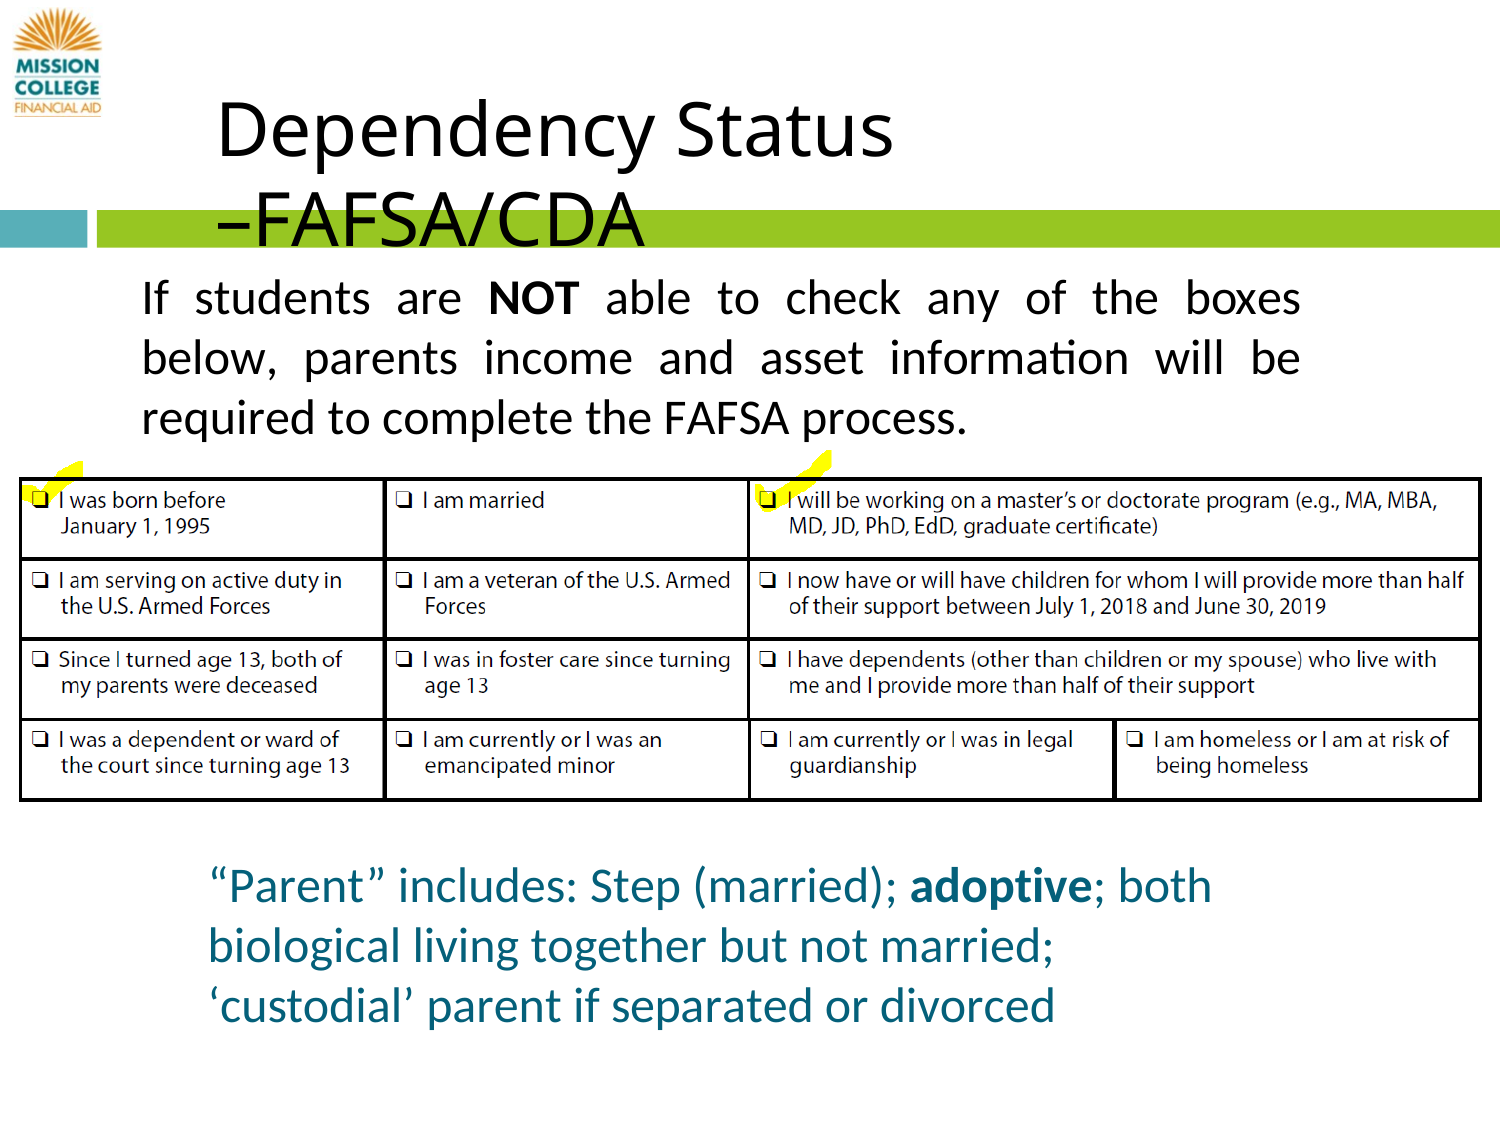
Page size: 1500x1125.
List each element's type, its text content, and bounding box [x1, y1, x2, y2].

text_box “Parent” includes: Step (married); adoptive; both biological living together but not married; ‘custodial’ parent if separated or divorced [205, 852, 1271, 1033]
text_box [12, 7, 103, 117]
text_box If students are NOT able to check any of the boxes below, parents income and asset information will be required to complete the FAFSA process. [139, 264, 1302, 445]
picture [15, 449, 1485, 803]
title Dependency Status –FAFSA/CDA [214, 32, 1286, 264]
